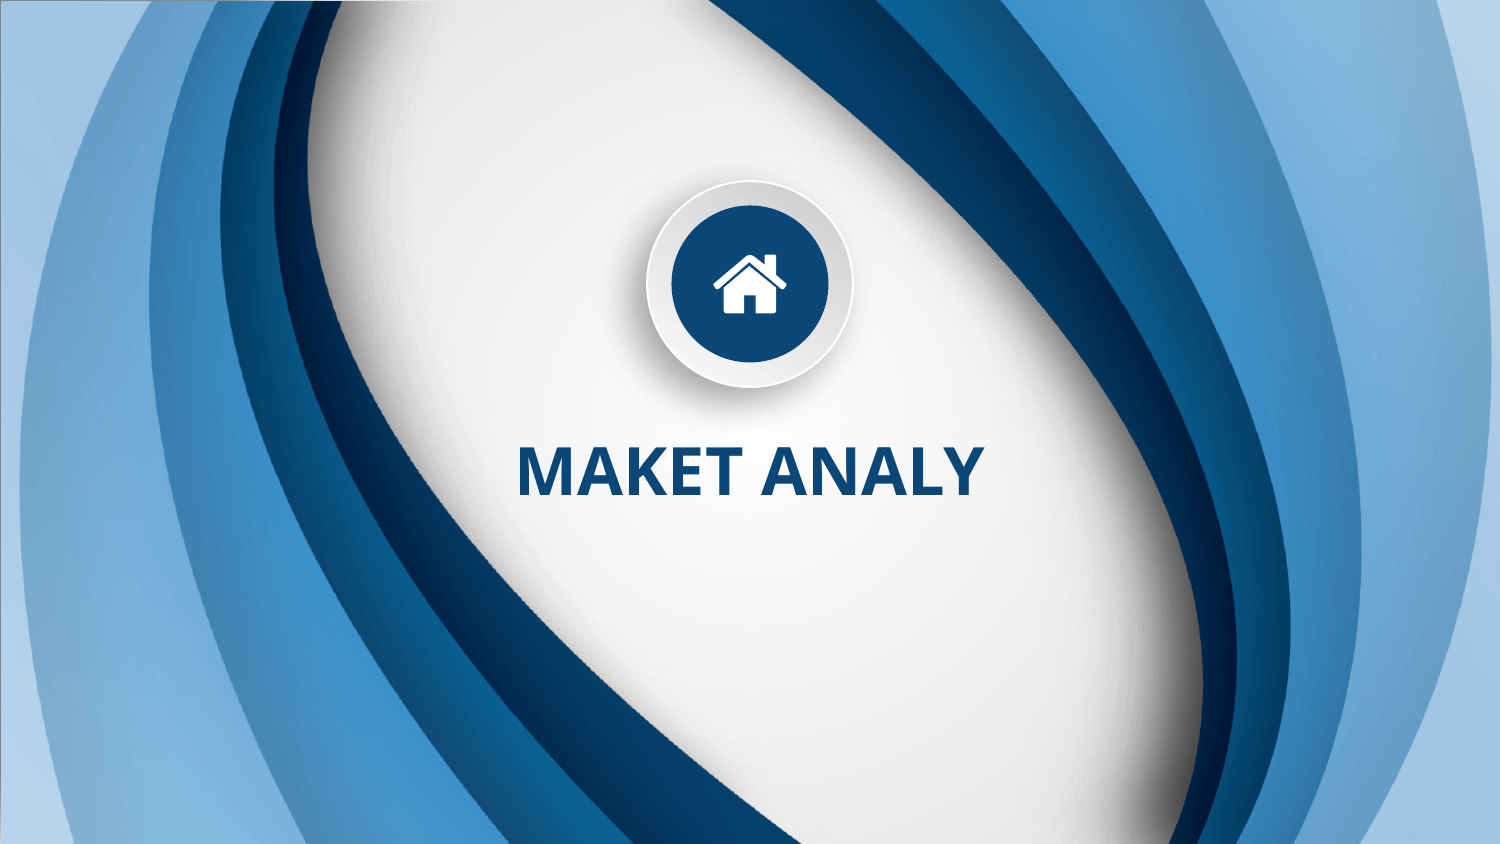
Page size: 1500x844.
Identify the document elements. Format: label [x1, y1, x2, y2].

text_box [647, 181, 853, 387]
picture [0, 0, 1500, 844]
